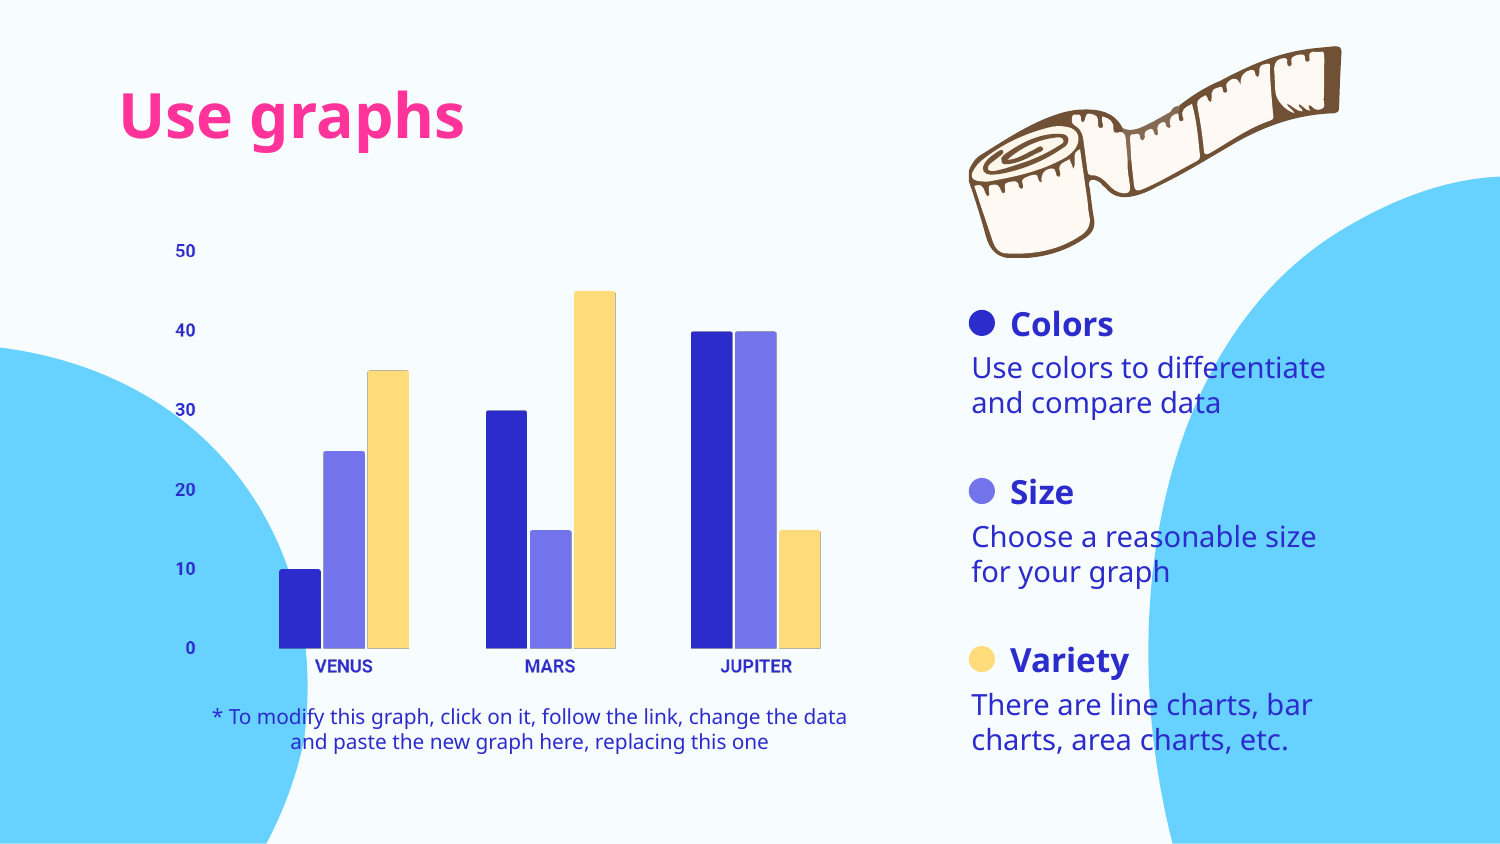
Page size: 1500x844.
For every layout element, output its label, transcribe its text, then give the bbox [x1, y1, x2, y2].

text_box * To modify this graph, click on it, follow the link, change the data and paste the new graph here, replacing this one [196, 708, 863, 771]
text_box Variety [994, 627, 1184, 667]
title Use graphs [103, 61, 963, 155]
picture [139, 218, 919, 701]
text_box Choose a reasonable size for your graph [956, 499, 1360, 608]
text_box There are line charts, bar charts, area charts, etc. [956, 667, 1360, 776]
text_box [968, 645, 994, 667]
text_box Use colors to differentiate and compare data [956, 330, 1360, 439]
picture [968, 45, 1342, 259]
text_box Size [994, 459, 1184, 499]
text_box [968, 477, 994, 499]
text_box Colors [994, 291, 1184, 330]
text_box [968, 309, 994, 330]
